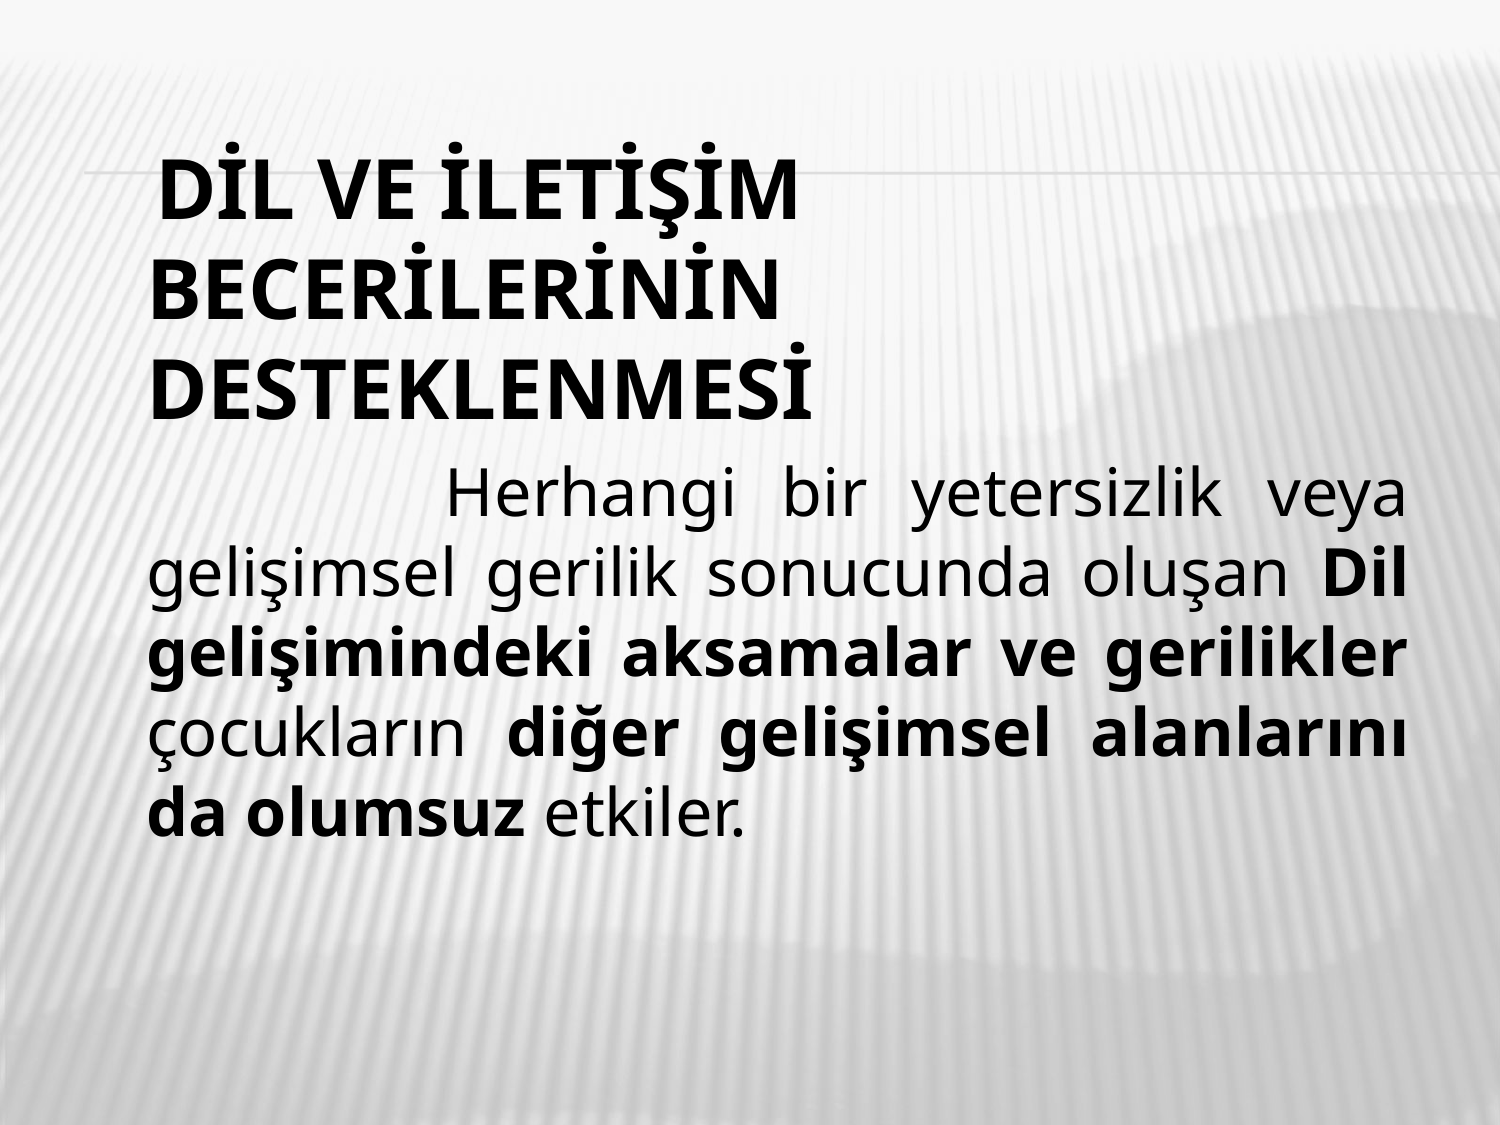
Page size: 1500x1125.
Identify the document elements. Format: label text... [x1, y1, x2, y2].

list DİL VE İLETİŞİM BECERİLERİNİN DESTEKLENMESİ Herhangi bir yetersizlik veya gelişimsel gerilik sonucunda oluşan Dil gelişimindeki aksamalar ve gerilikler çocukların diğer gelişimsel alanlarını da olumsuz etkiler. [75, 128, 1425, 1005]
